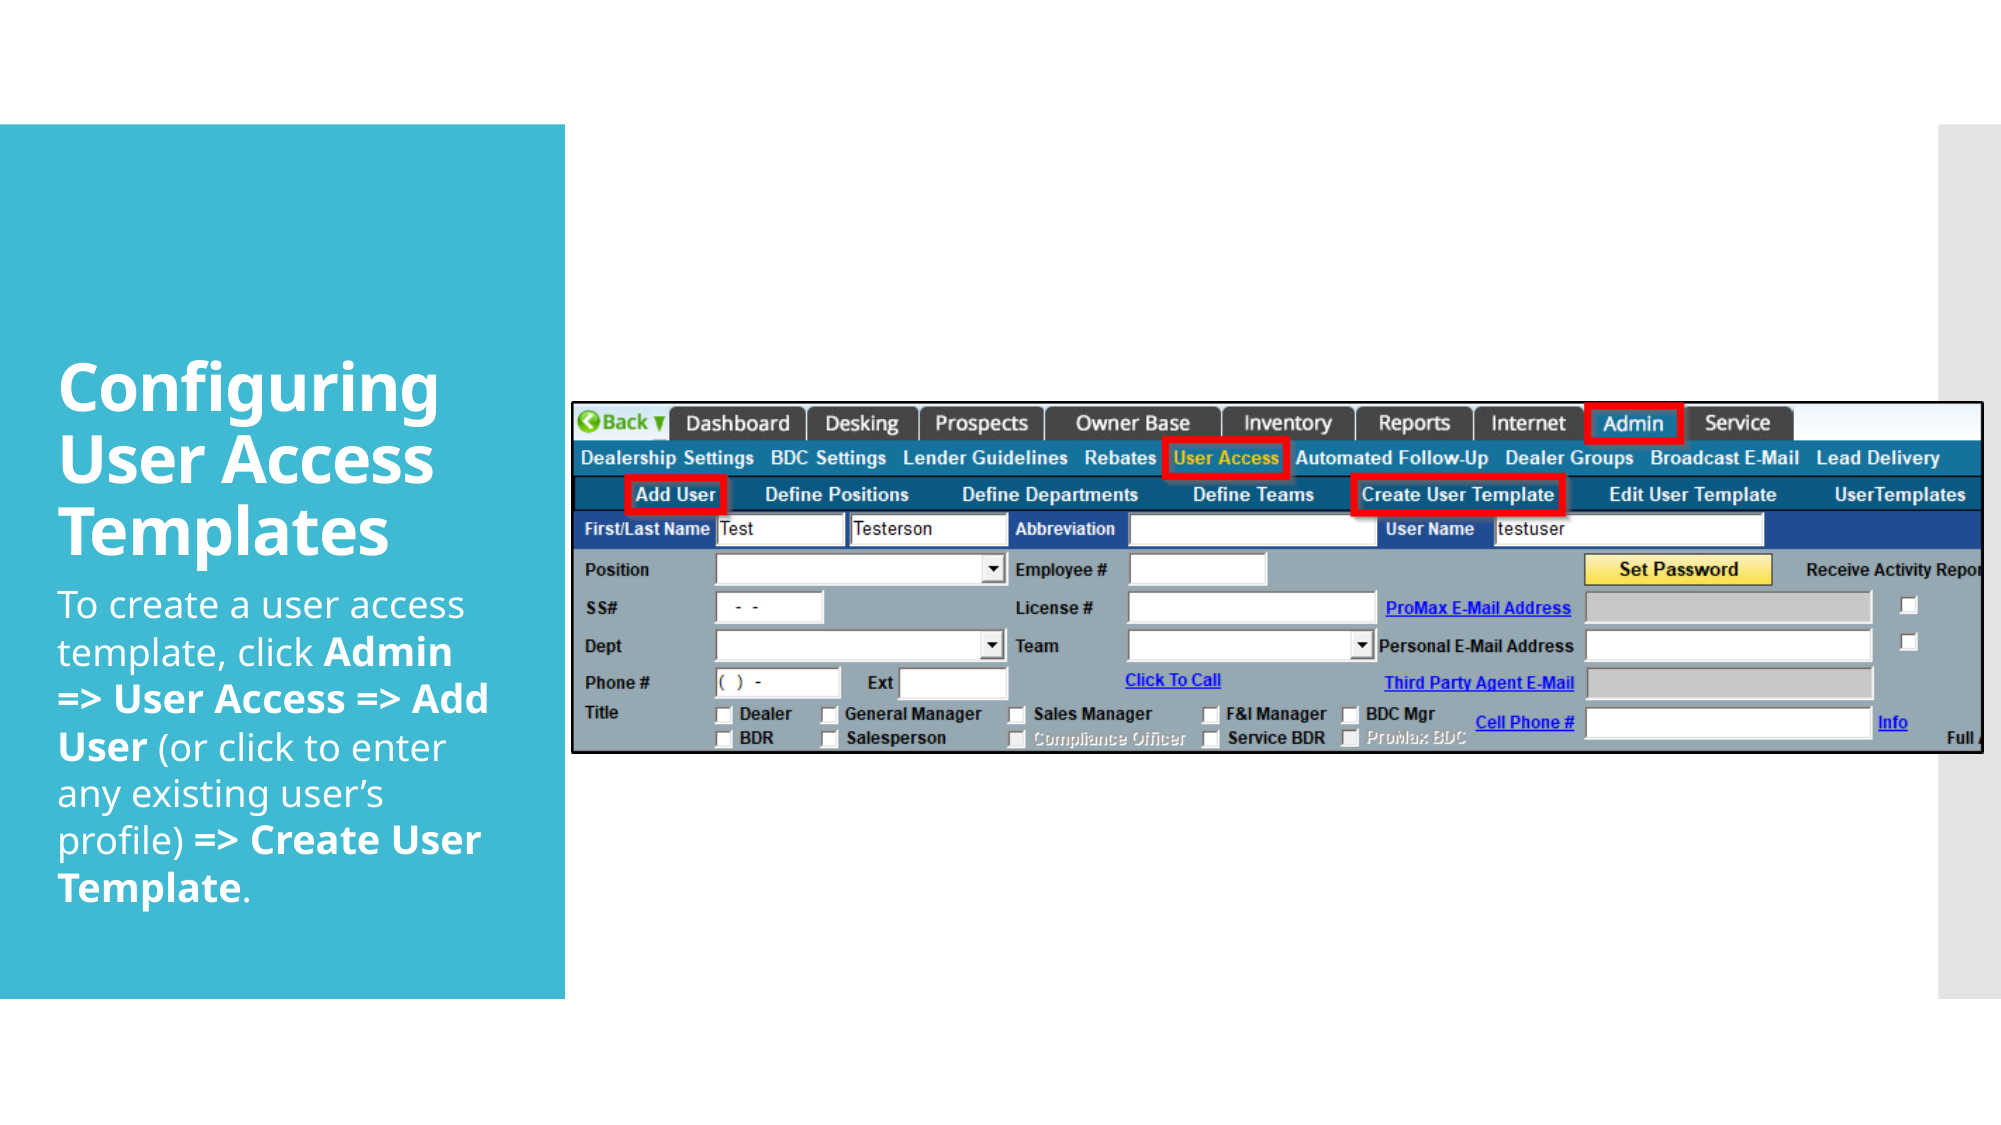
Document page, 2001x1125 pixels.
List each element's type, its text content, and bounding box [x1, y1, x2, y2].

title Configuring User Access Templates [41, 187, 507, 573]
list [570, 401, 1984, 754]
list To create a user access template, click Admin => User Access => Add User (or click to enter any existing user’s profile) => Create User Template. [41, 573, 507, 955]
